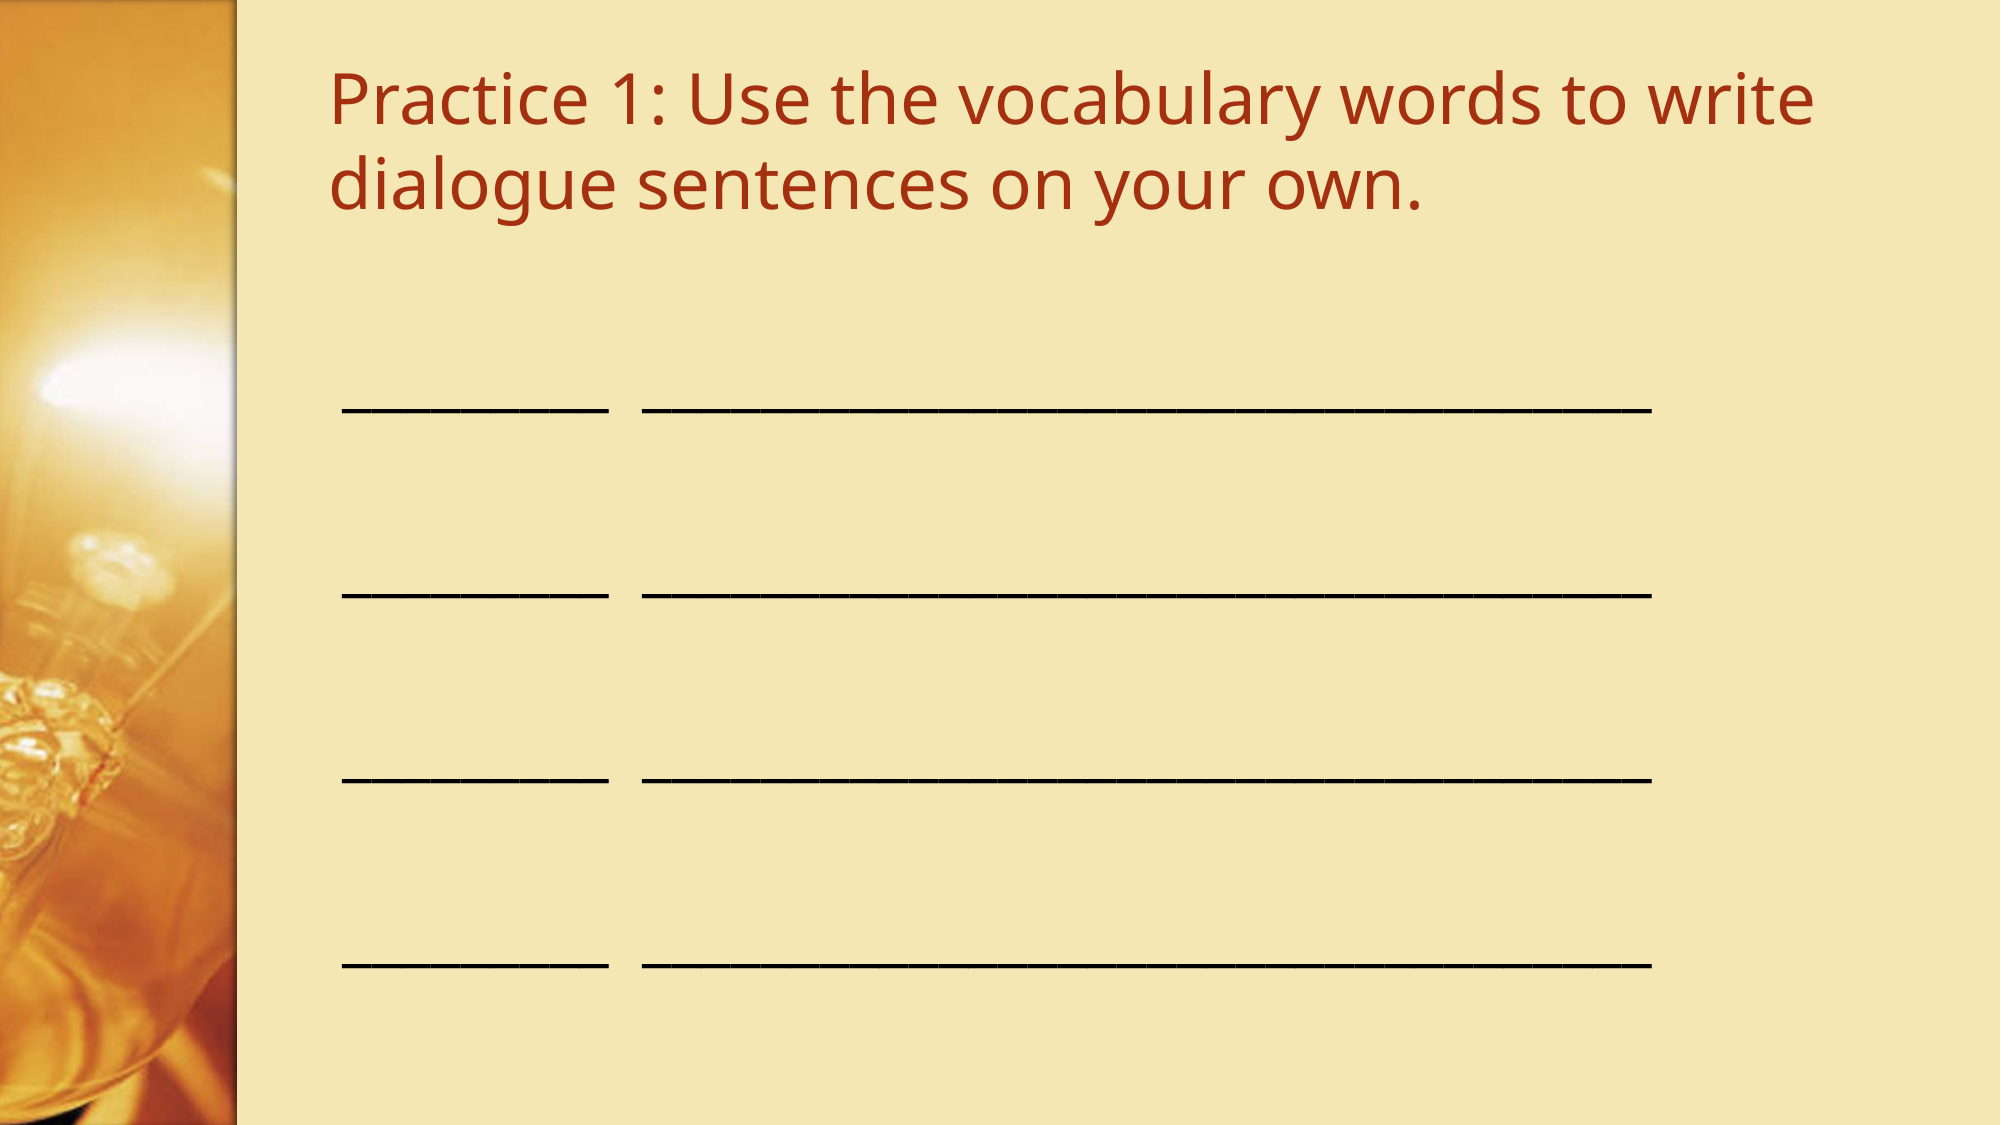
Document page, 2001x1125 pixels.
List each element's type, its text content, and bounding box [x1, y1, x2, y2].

list _________ __________________________________ _________ __________________________________ _________ __________________________________ _________ __________________________________ [313, 237, 1954, 1025]
title Practice 1: Use the vocabulary words to write dialogue sentences on your own. [313, 45, 1954, 233]
picture [0, 0, 237, 1125]
